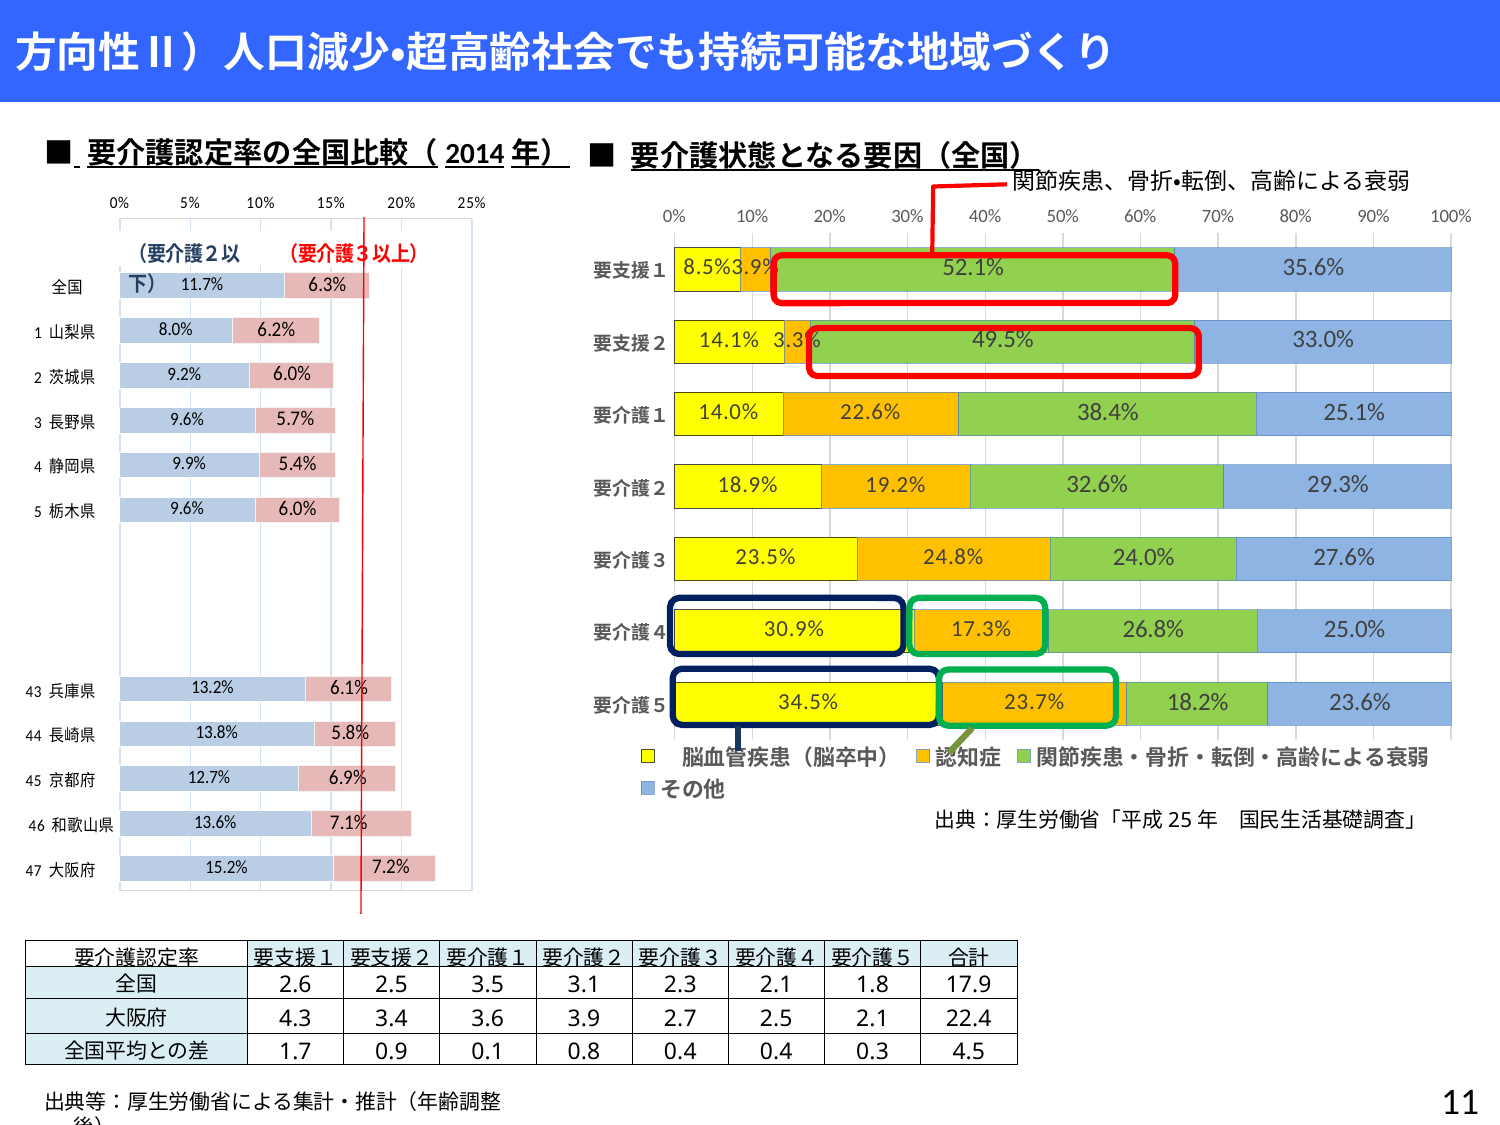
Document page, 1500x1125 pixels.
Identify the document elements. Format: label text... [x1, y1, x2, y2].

text_box 方向性Ⅱ）人口減少・超高齢社会でも持続可能な地域づくり [0, 0, 1500, 102]
table_cell 17.9 [921, 967, 1017, 998]
table_cell 0.4 [633, 1034, 728, 1064]
table_header 要介護１ [440, 941, 536, 966]
table_cell 2.1 [729, 967, 824, 998]
table_cell 1.8 [825, 967, 920, 998]
table_cell 3.1 [537, 967, 632, 998]
table_cell 大阪府 [26, 999, 247, 1033]
table_cell 3.5 [440, 967, 536, 998]
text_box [948, 727, 973, 754]
table_header 合計 [921, 941, 1017, 966]
table_cell 2.5 [344, 967, 439, 998]
table_cell 3.9 [537, 999, 632, 1033]
text_box 関節疾患、骨折・転倒、高齢による衰弱 [930, 149, 1435, 194]
table_header 要支援１ [248, 941, 343, 966]
table_header 要介護３ [633, 941, 728, 966]
table_header 要支援２ [344, 941, 439, 966]
table_cell 0.1 [440, 1034, 536, 1064]
chart [25, 101, 487, 923]
table_cell 2.7 [633, 999, 728, 1033]
table_cell 0.3 [825, 1034, 920, 1064]
table_cell 4.3 [248, 999, 343, 1033]
table_cell 全国 [26, 967, 247, 998]
table_cell 1.7 [248, 1034, 343, 1064]
text_box 出典：厚生労働省「平成25年 国民生活基礎調査」 [919, 815, 1459, 839]
table_cell 4.5 [921, 1034, 1017, 1064]
text_box ■ 要介護認定率の全国比較（2014年） [491, 127, 1069, 178]
table_cell 3.4 [344, 999, 439, 1033]
table_cell 0.4 [729, 1034, 824, 1064]
slide_number 10 [1144, 1069, 1495, 1125]
table_cell 0.9 [344, 1034, 439, 1064]
table_cell 2.5 [729, 999, 824, 1033]
text_box ■ 要介護状態となる要因（全国） [572, 129, 1353, 180]
table_header 要介護認定率 [26, 941, 247, 966]
table_cell 22.4 [921, 999, 1017, 1033]
table_cell 2.1 [825, 999, 920, 1033]
table_cell 2.3 [633, 967, 728, 998]
chart [575, 195, 1491, 807]
table_header 要介護４ [729, 941, 824, 966]
text_box 出典等：厚生労働省による集計・推計（年齢調整後） [29, 1081, 550, 1125]
table_cell 2.6 [248, 967, 343, 998]
table_header 要介護５ [825, 941, 920, 966]
table_header 要介護２ [537, 941, 632, 966]
table_cell 0.8 [537, 1034, 632, 1064]
table_cell 全国平均との差 [26, 1034, 247, 1064]
table_cell 3.6 [440, 999, 536, 1033]
